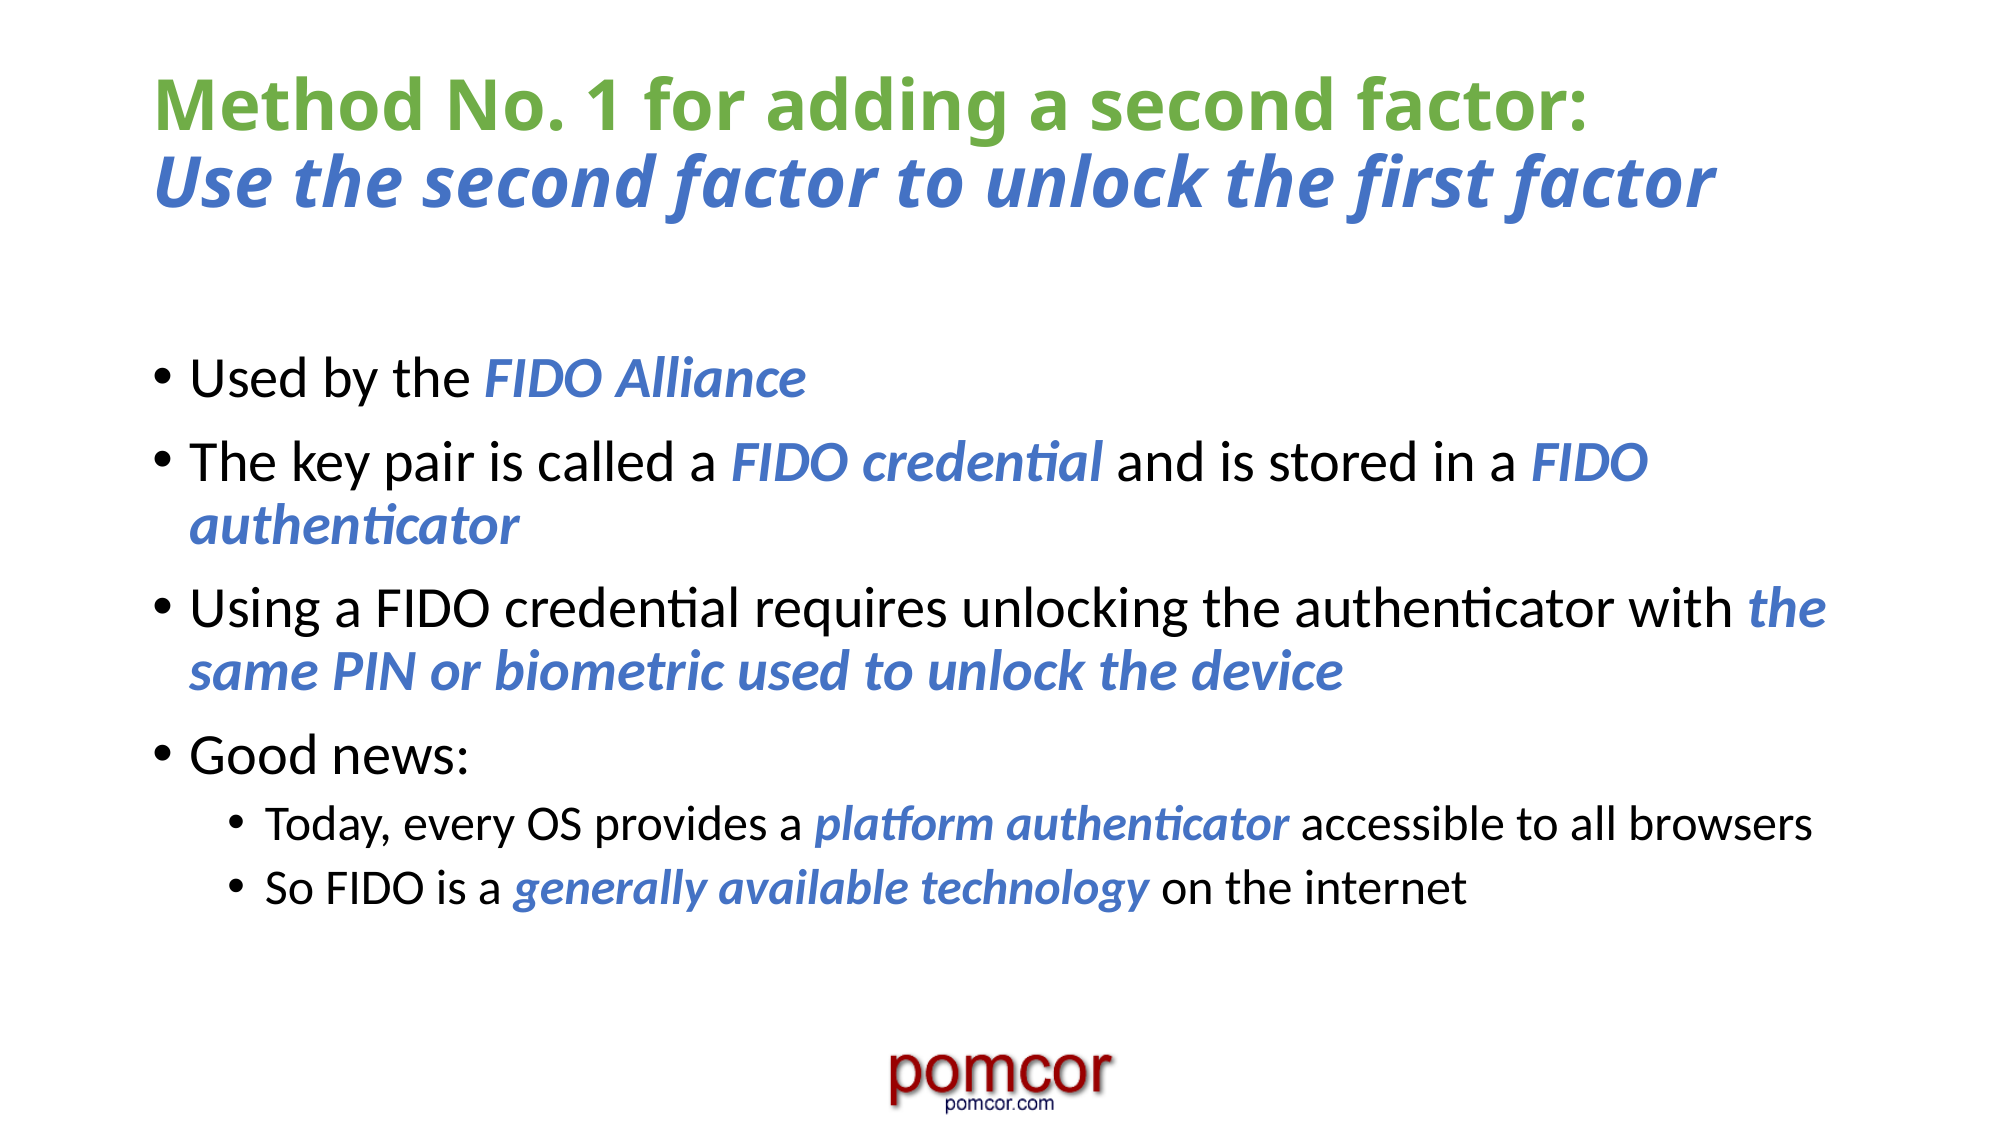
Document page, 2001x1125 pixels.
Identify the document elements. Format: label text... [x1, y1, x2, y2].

picture [865, 1054, 1135, 1118]
title Method No. 1 for adding a second factor: Use the second factor to unlock the first factor [137, 37, 1863, 255]
list Used by the FIDO Alliance The key pair is called a FIDO credential and is stored in a FIDO authenticator Using a FIDO credential requires unlocking the authenticator with the same PIN or biometric used to unlock the device Good news: Today, every OS provides a platform authenticator accessible to all browsers So FIDO is a generally available technology on the internet [137, 339, 1863, 1054]
